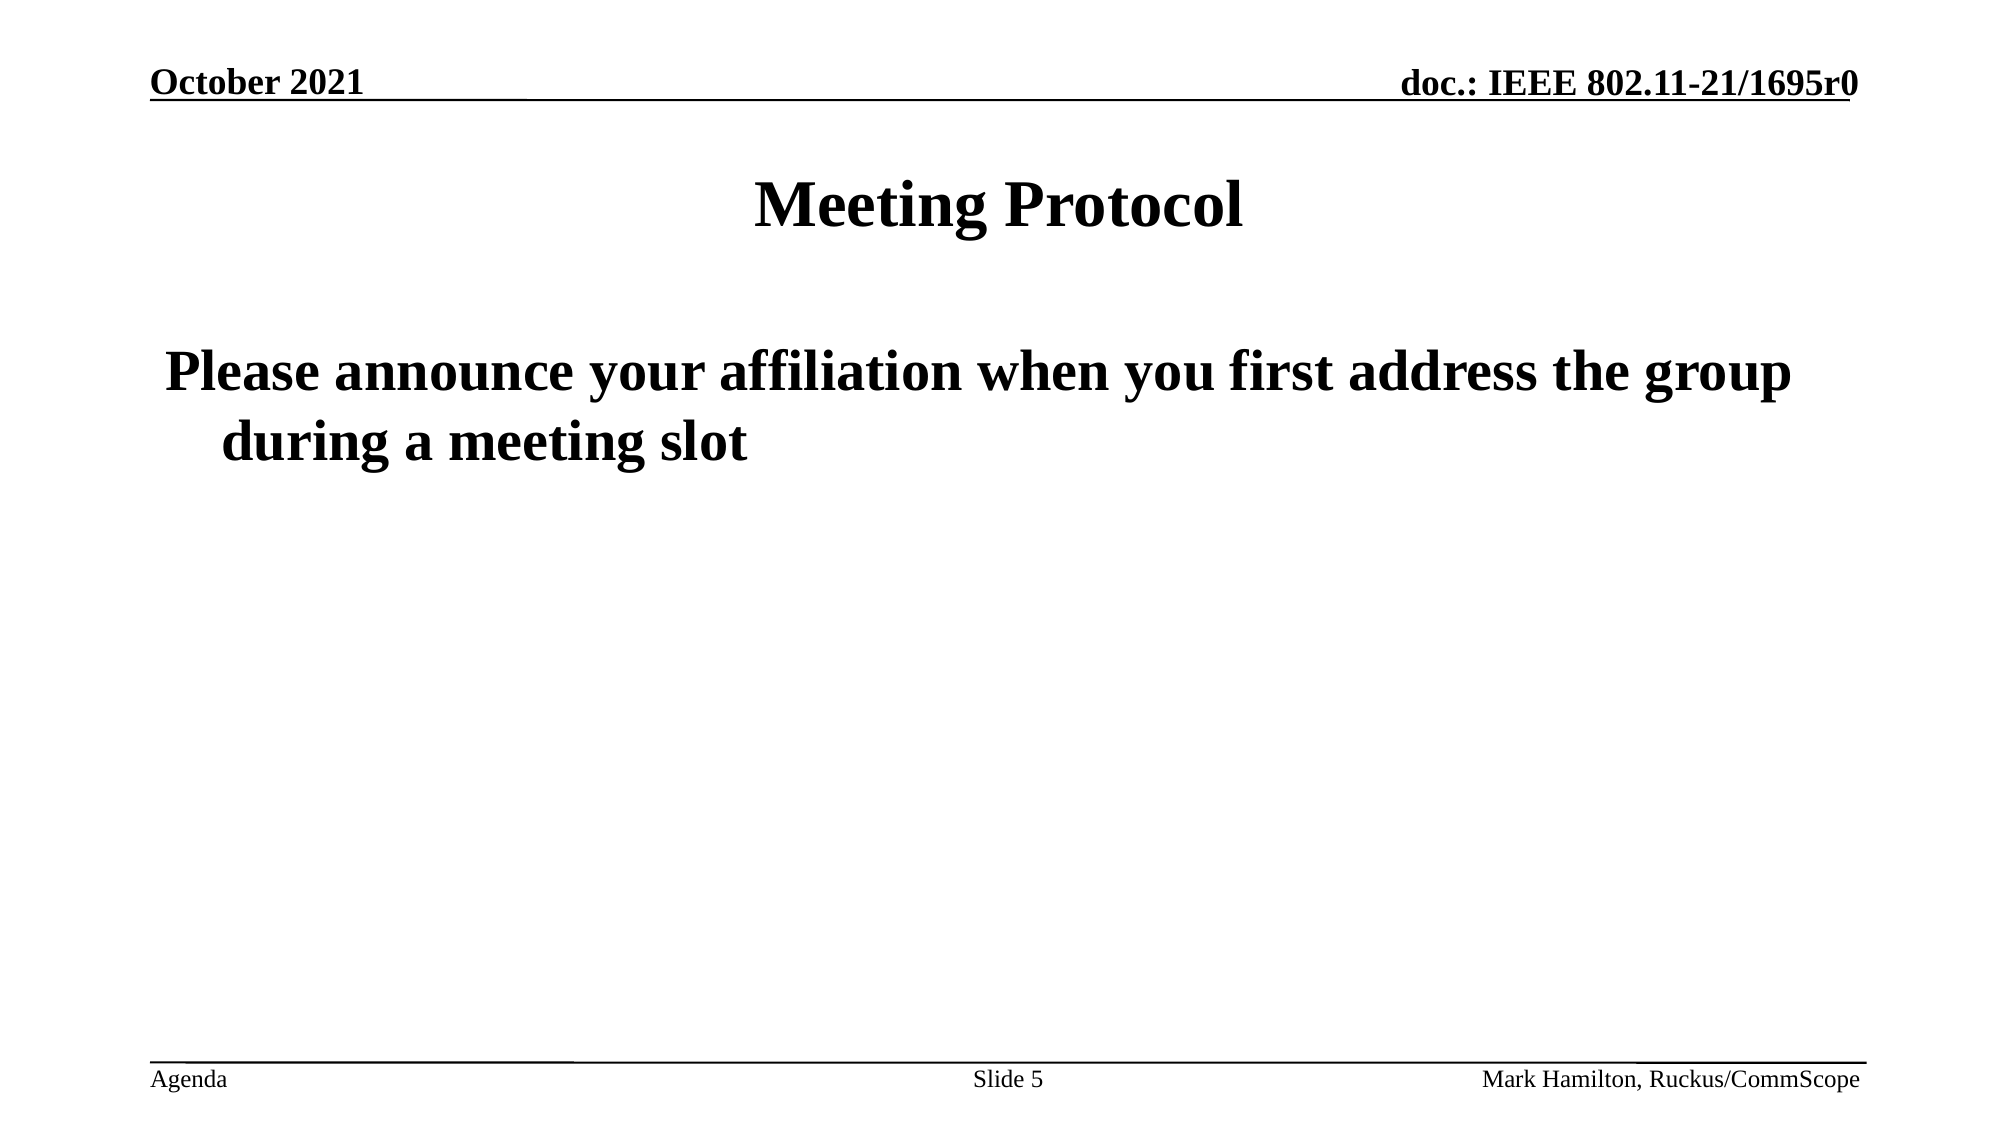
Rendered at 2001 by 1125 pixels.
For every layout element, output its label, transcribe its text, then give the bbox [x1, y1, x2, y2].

slide_number Slide 5 [950, 1061, 1067, 1123]
title Meeting Protocol [149, 112, 1850, 288]
list Please announce your affiliation when you first address the group during a meeting slot [149, 324, 1850, 1000]
